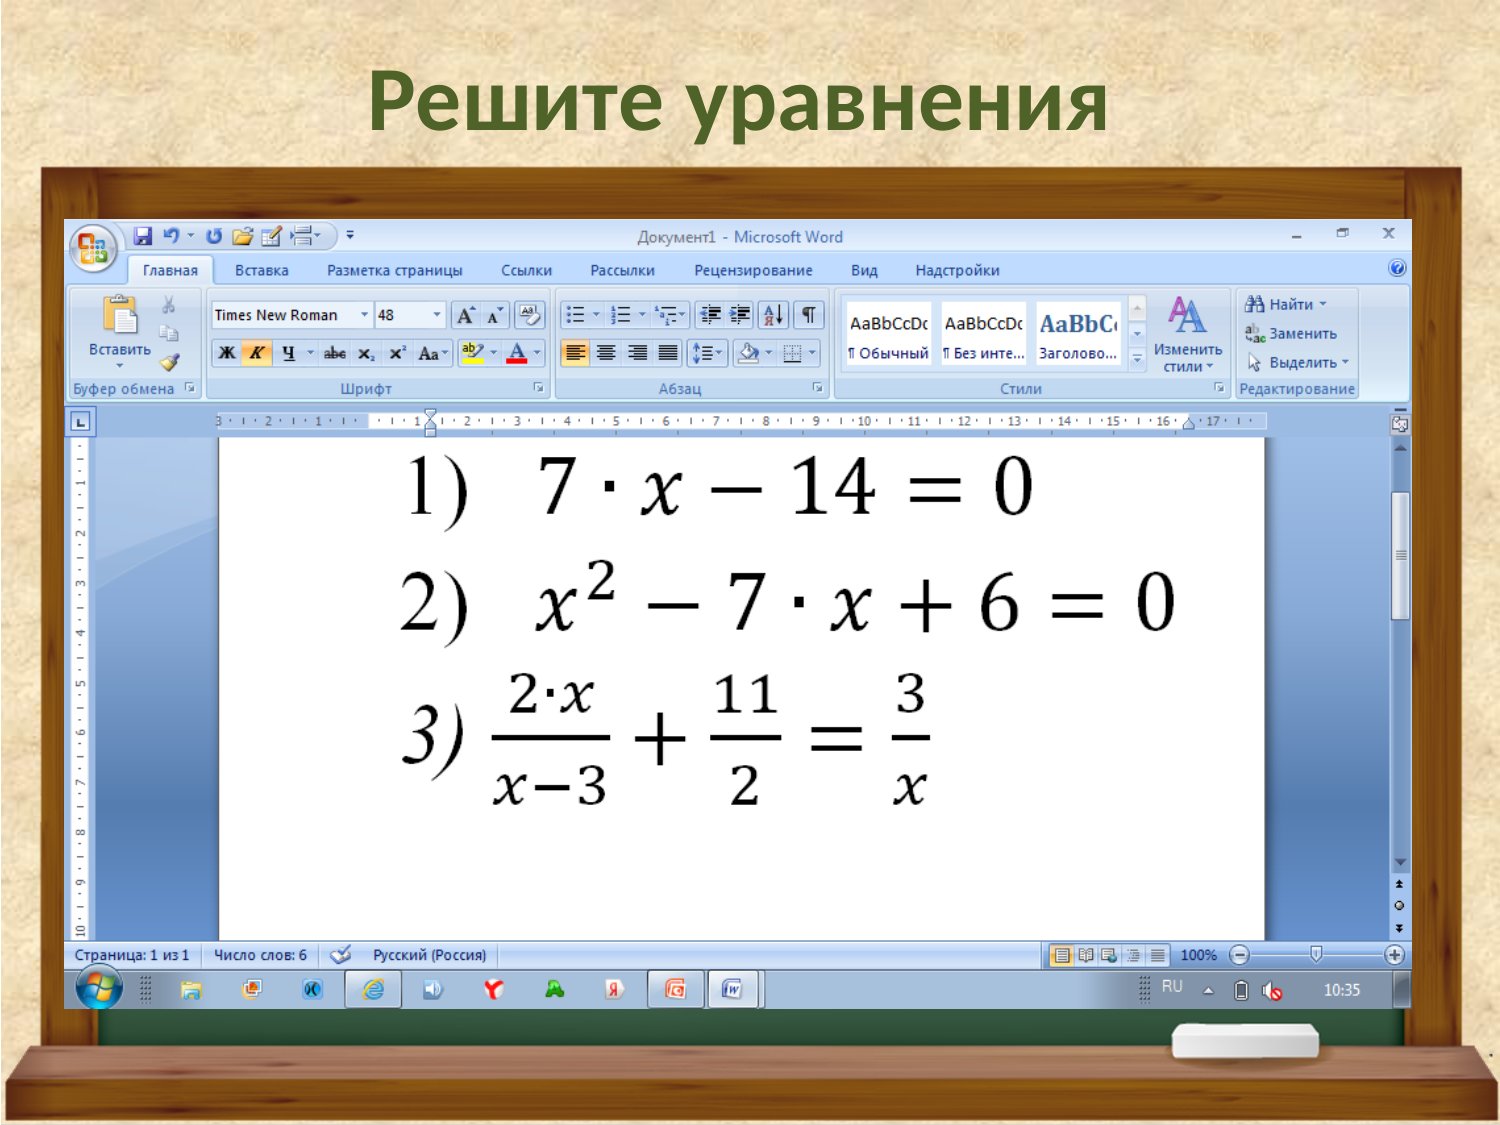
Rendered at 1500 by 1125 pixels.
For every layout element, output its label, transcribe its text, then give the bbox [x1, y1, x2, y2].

title Решите уравнения [64, 0, 1415, 188]
picture [0, 1, 1500, 1125]
